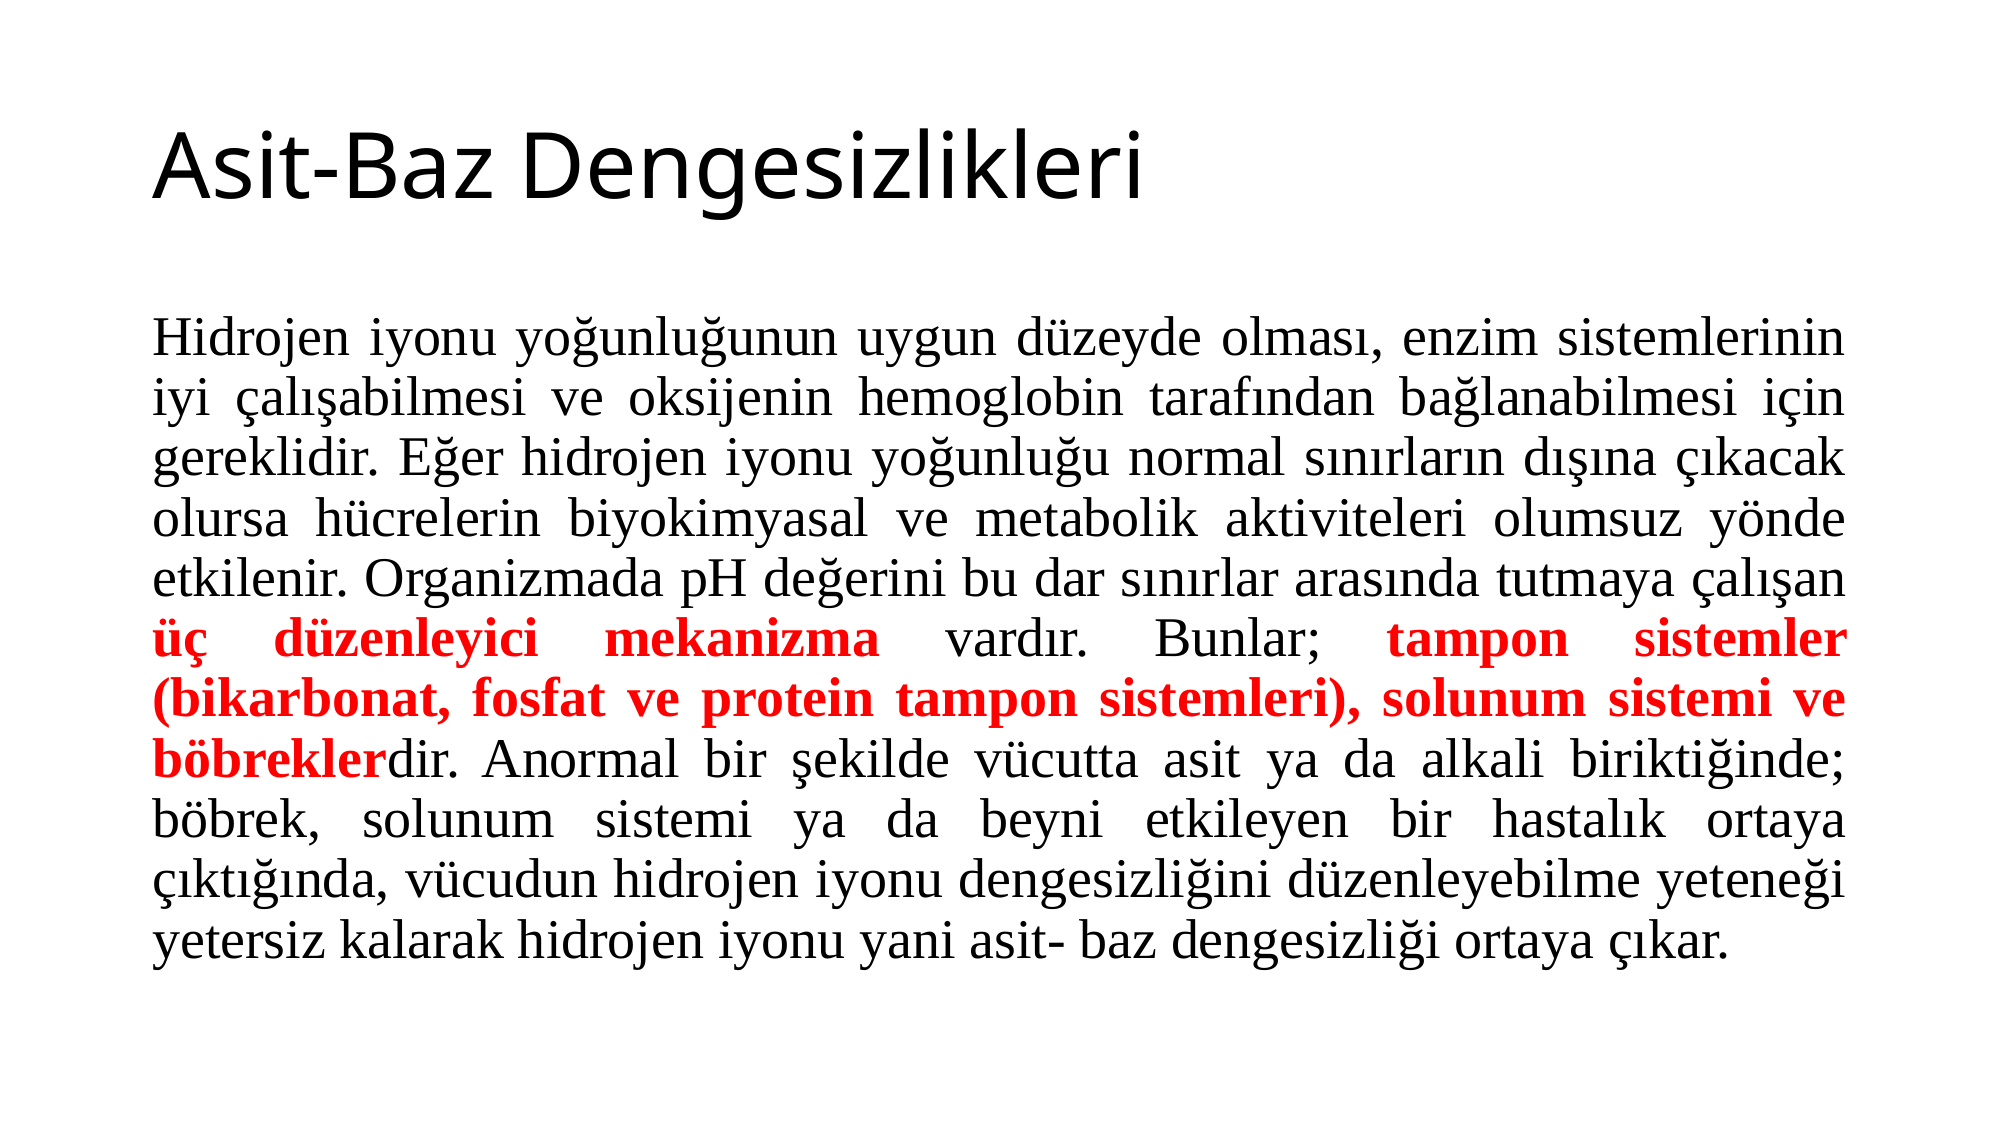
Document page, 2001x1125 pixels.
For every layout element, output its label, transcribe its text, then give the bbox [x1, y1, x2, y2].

title Asit-Baz Dengesizlikleri [137, 59, 1863, 278]
list Hidrojen iyonu yoğunluğunun uygun düzeyde olması, enzim sistemlerinin iyi çalışabilmesi ve oksijenin hemoglobin tarafından bağlanabilmesi için gereklidir. Eğer hidrojen iyonu yoğunluğu normal sınırların dışına çıkacak olursa hücrelerin biyokimyasal ve metabolik aktiviteleri olumsuz yönde etkilenir. Organizmada pH değerini bu dar sınırlar arasında tutmaya çalışan üç düzenleyici mekanizma vardır. Bunlar; tampon sistemler (bikarbonat, fosfat ve protein tampon sistemleri), solunum sistemi ve böbreklerdir. Anormal bir şekilde vücutta asit ya da alkali biriktiğinde; böbrek, solunum sistemi ya da beyni etkileyen bir hastalık ortaya çıktığında, vücudun hidrojen iyonu dengesizliğini düzenleyebilme yeteneği yetersiz kalarak hidrojen iyonu yani asit- baz dengesizliği ortaya çıkar. [137, 299, 1863, 1014]
